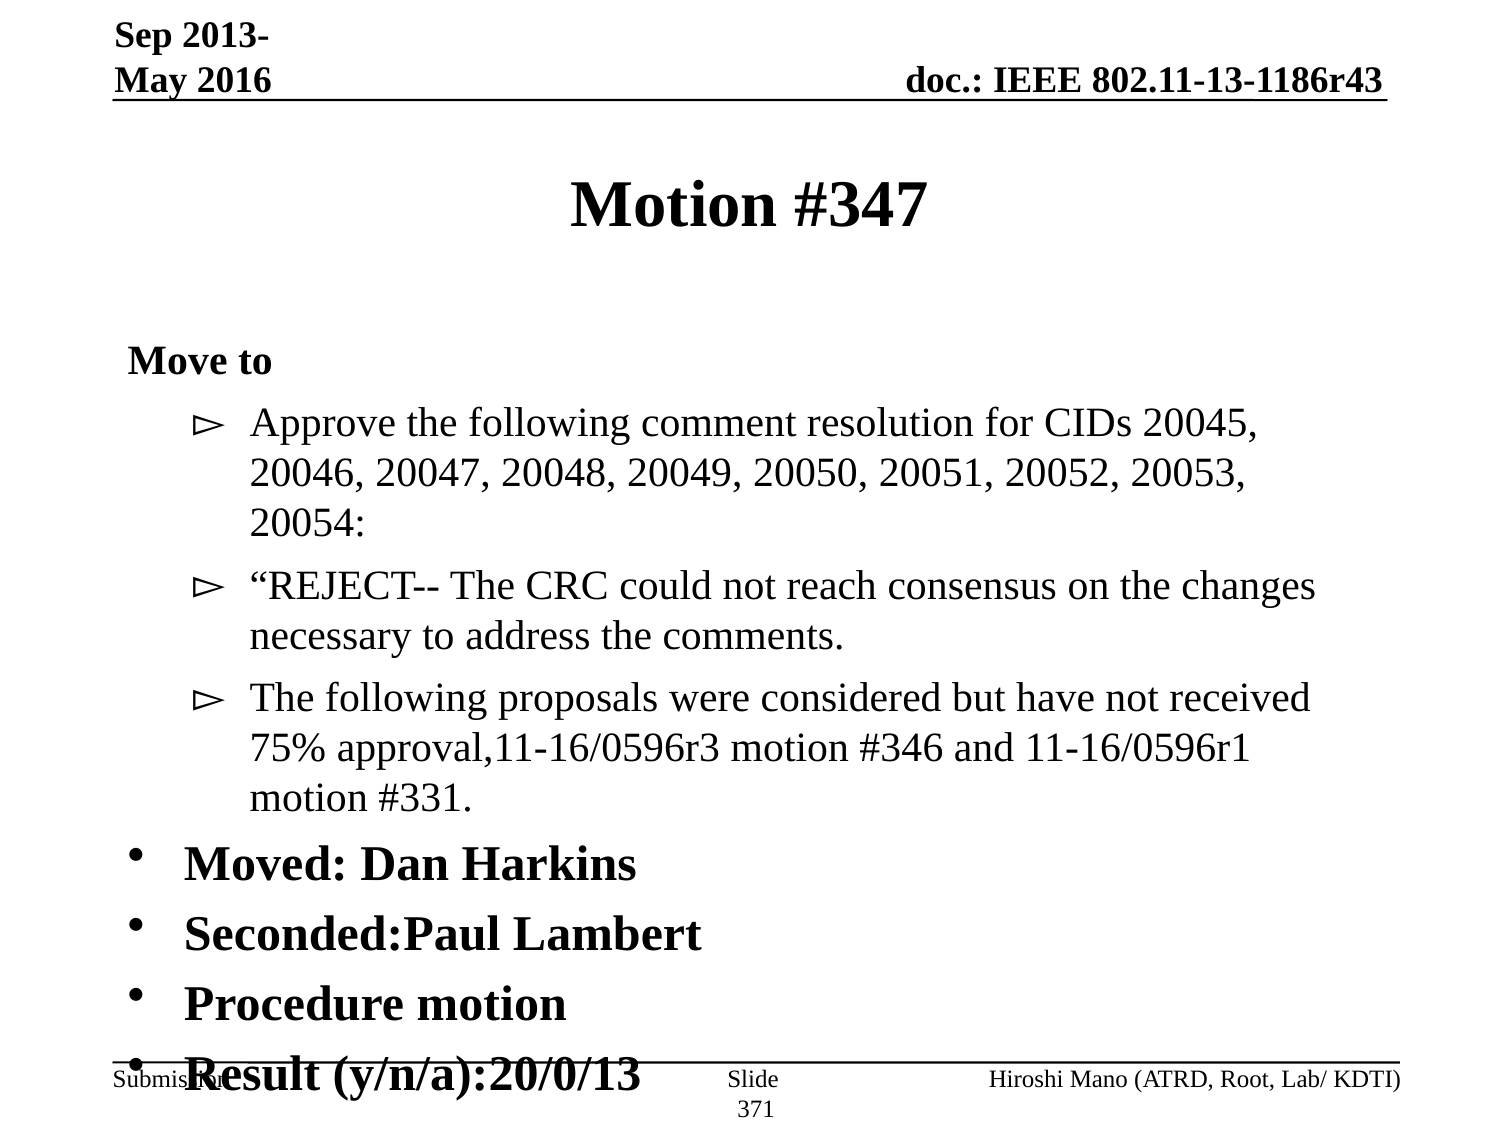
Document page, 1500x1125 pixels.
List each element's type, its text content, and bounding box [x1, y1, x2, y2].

title Motion #347 [112, 112, 1388, 288]
slide_number Slide 371 [712, 1061, 800, 1093]
footer Hiroshi Mano (ATRD, Root, Lab/ KDTI) [984, 1061, 1402, 1093]
list Move to Approve the following comment resolution for CIDs 20045, 20046, 20047, 20048, 20049, 20050, 20051, 20052, 20053, 20054: “REJECT-- The CRC could not reach consensus on the changes necessary to address the comments. The following proposals were considered but have not received 75% approval,11-16/0596r3 motion #346 and 11-16/0596r1 motion #331. Moved: Dan Harkins Seconded:Paul Lambert Procedure motion Result (y/n/a):20/0/13 [112, 324, 1388, 1001]
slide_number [114, 54, 273, 101]
